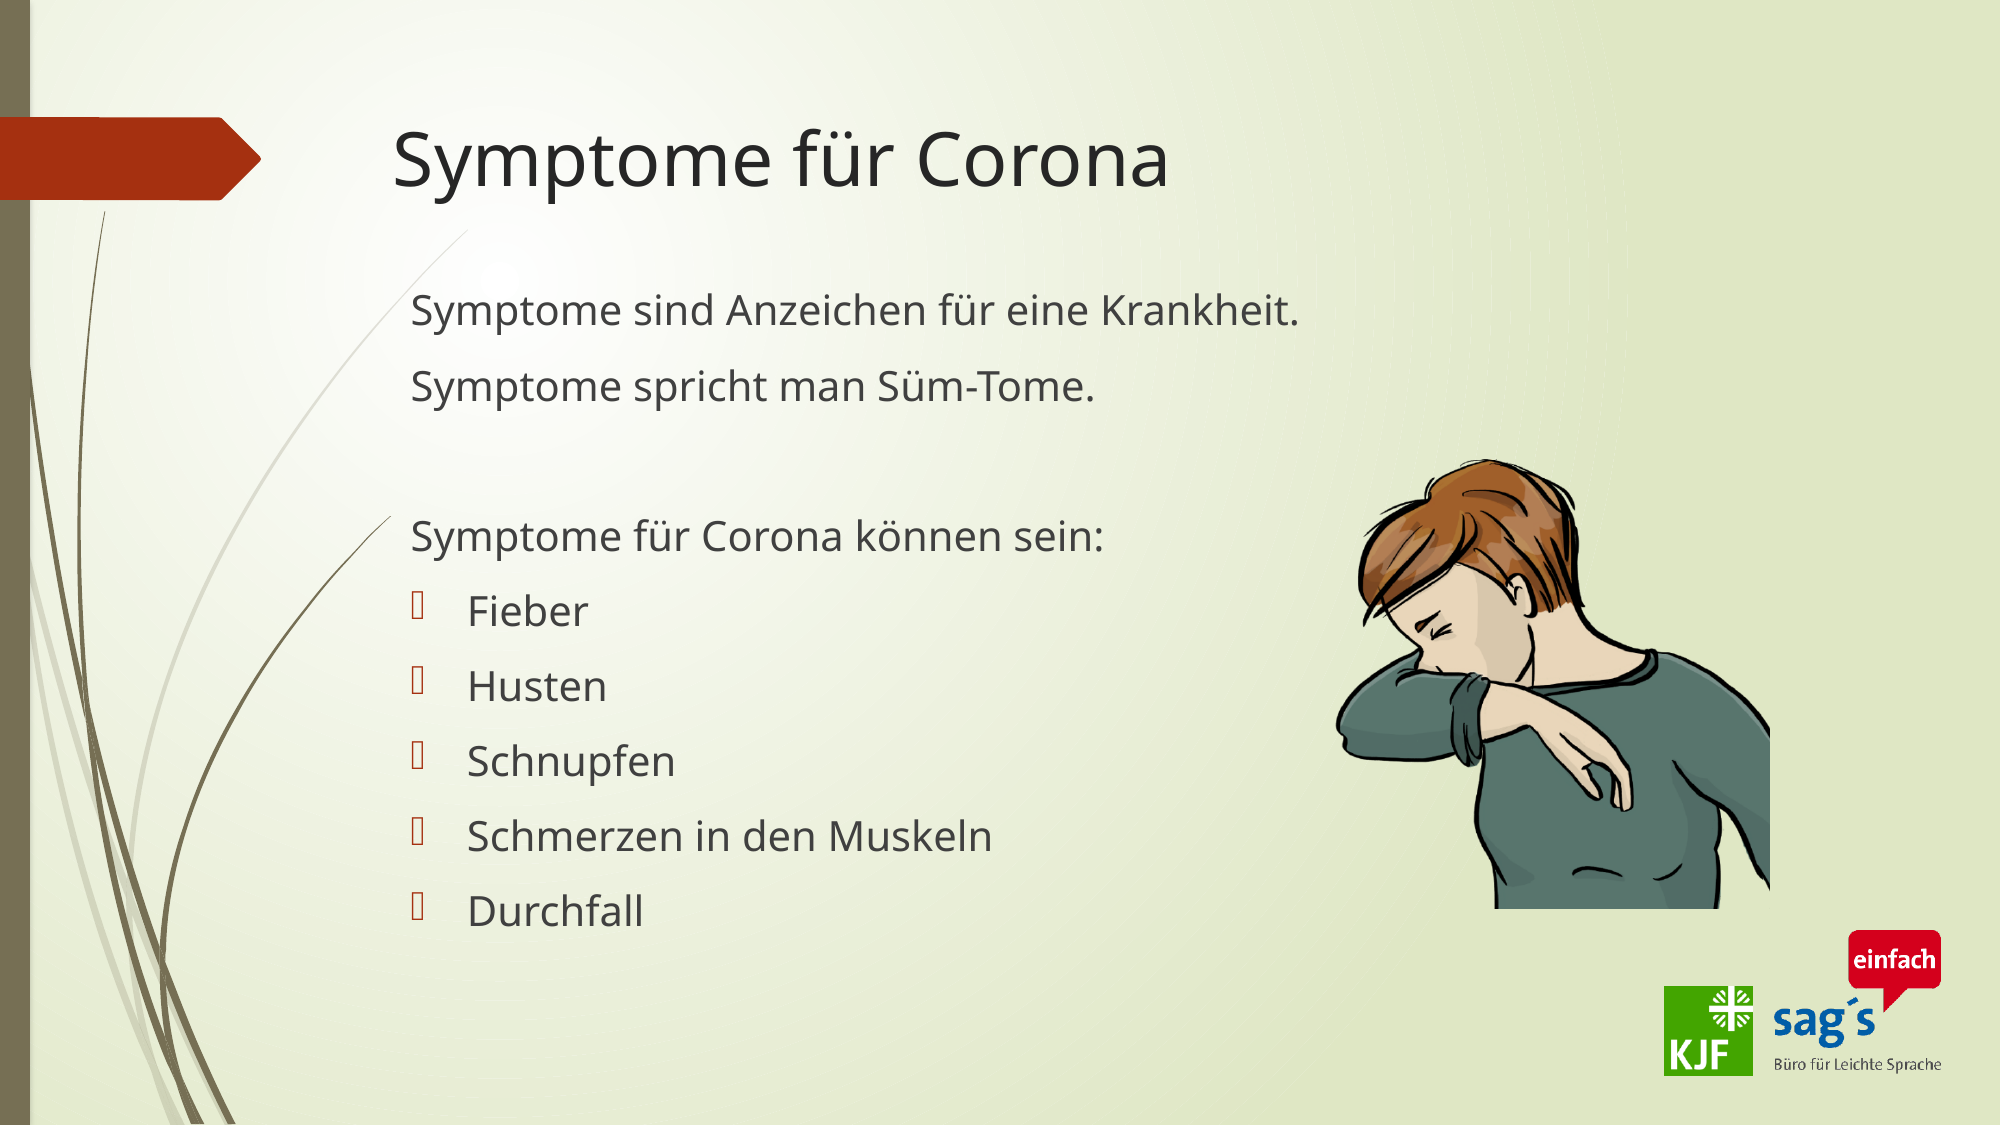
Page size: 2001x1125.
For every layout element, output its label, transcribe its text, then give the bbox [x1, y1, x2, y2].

picture [1664, 986, 1754, 1076]
picture [1768, 927, 1947, 1076]
list Symptome sind Anzeichen für eine Krankheit. Symptome spricht man Süm-Tome. Symptome für Corona können sein: Fieber Husten Schnupfen Schmerzen in den Muskeln Durchfall [395, 251, 1859, 949]
title Symptome für Corona [377, 82, 1840, 231]
picture [1289, 428, 1770, 909]
